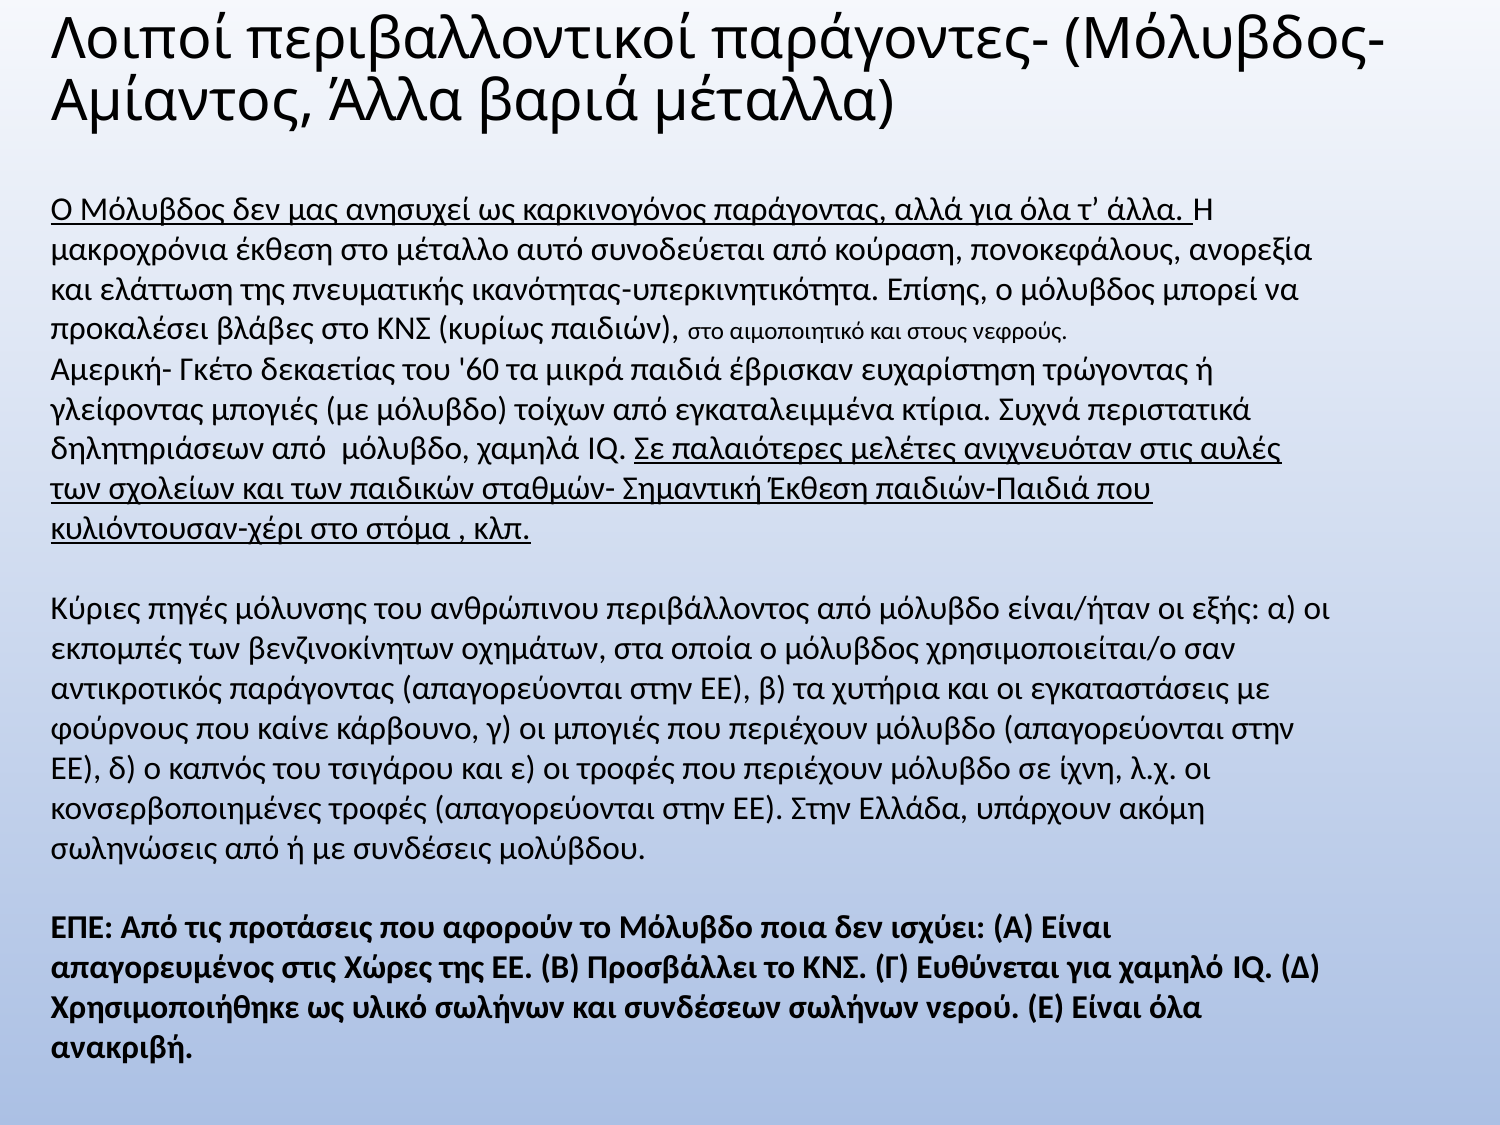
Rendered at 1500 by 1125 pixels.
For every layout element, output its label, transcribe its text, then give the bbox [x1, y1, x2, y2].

text_box Ο Μόλυβδος δεν μας ανησυχεί ως καρκινογόνος παράγοντας, αλλά για όλα τ’ άλλα. Η μακροχρόνια έκθεση στο μέταλλο αυτό συνοδεύεται από κούραση, πονοκεφάλους, ανορεξία και ελάττωση της πνευματικής ικανότητας-υπερκινητικότητα. Επίσης, ο μόλυβδος μπορεί να προκαλέσει βλάβες στο ΚΝΣ (κυρίως παιδιών), στο αιμοποιητικό και στους νεφρούς. Αμερική- Γκέτο δεκαετίας του '60 τα μικρά παιδιά έβρισκαν ευχαρίστηση τρώγοντας ή γλείφοντας μπογιές (με μόλυβδο) τοίχων από εγκαταλειμμένα κτίρια. Συχνά περιστατικά δηλητηριάσεων από μόλυβδο, χαμηλά IQ. Σε παλαιότερες μελέτες ανιχνευόταν στις αυλές των σχολείων και των παιδικών σταθμών- Σημαντική Έκθεση παιδιών-Παιδιά που κυλιόντουσαν-χέρι στο στόμα , κλπ. Κύριες πηγές μόλυνσης του ανθρώπινου περιβάλλοντος από μόλυβδο είναι/ήταν οι εξής: α) οι εκπομπές των βενζινοκίνητων οχημάτων, στα οποία ο μόλυβδος χρησιμοποιείται/ο σαν αντικροτικός παράγοντας (απαγορεύονται στην ΕΕ), β) τα χυτήρια και οι εγκαταστάσεις με φούρνους που καίνε κάρβουνο, γ) οι μπογιές που περιέχουν μόλυβδο (απαγορεύονται στην ΕΕ), δ) ο καπνός του τσιγάρου και ε) οι τροφές που περιέχουν μόλυβδο σε ίχνη, λ.χ. οι κονσερβοποιημένες τροφές (απαγορεύονται στην ΕΕ). Στην Ελλάδα, υπάρχουν ακόμη σωληνώσεις από ή με συνδέσεις μολύβδου. ΕΠΕ: Από τις προτάσεις που αφορούν το Μόλυβδο ποια δεν ισχύει: (Α) Είναι απαγορευμένος στις Χώρες της ΕΕ. (Β) Προσβάλλει το ΚΝΣ. (Γ) Ευθύνεται για χαμηλό IQ. (Δ) Χρησιμοποιήθηκε ως υλικό σωλήνων και συνδέσεων σωλήνων νερού. (Ε) Είναι όλα ανακριβή. [35, 179, 1355, 1073]
title Λοιποί περιβαλλοντικοί παράγοντες- (Μόλυβδος- Αμίαντος, Άλλα βαριά μέταλλα) [35, 0, 1433, 142]
